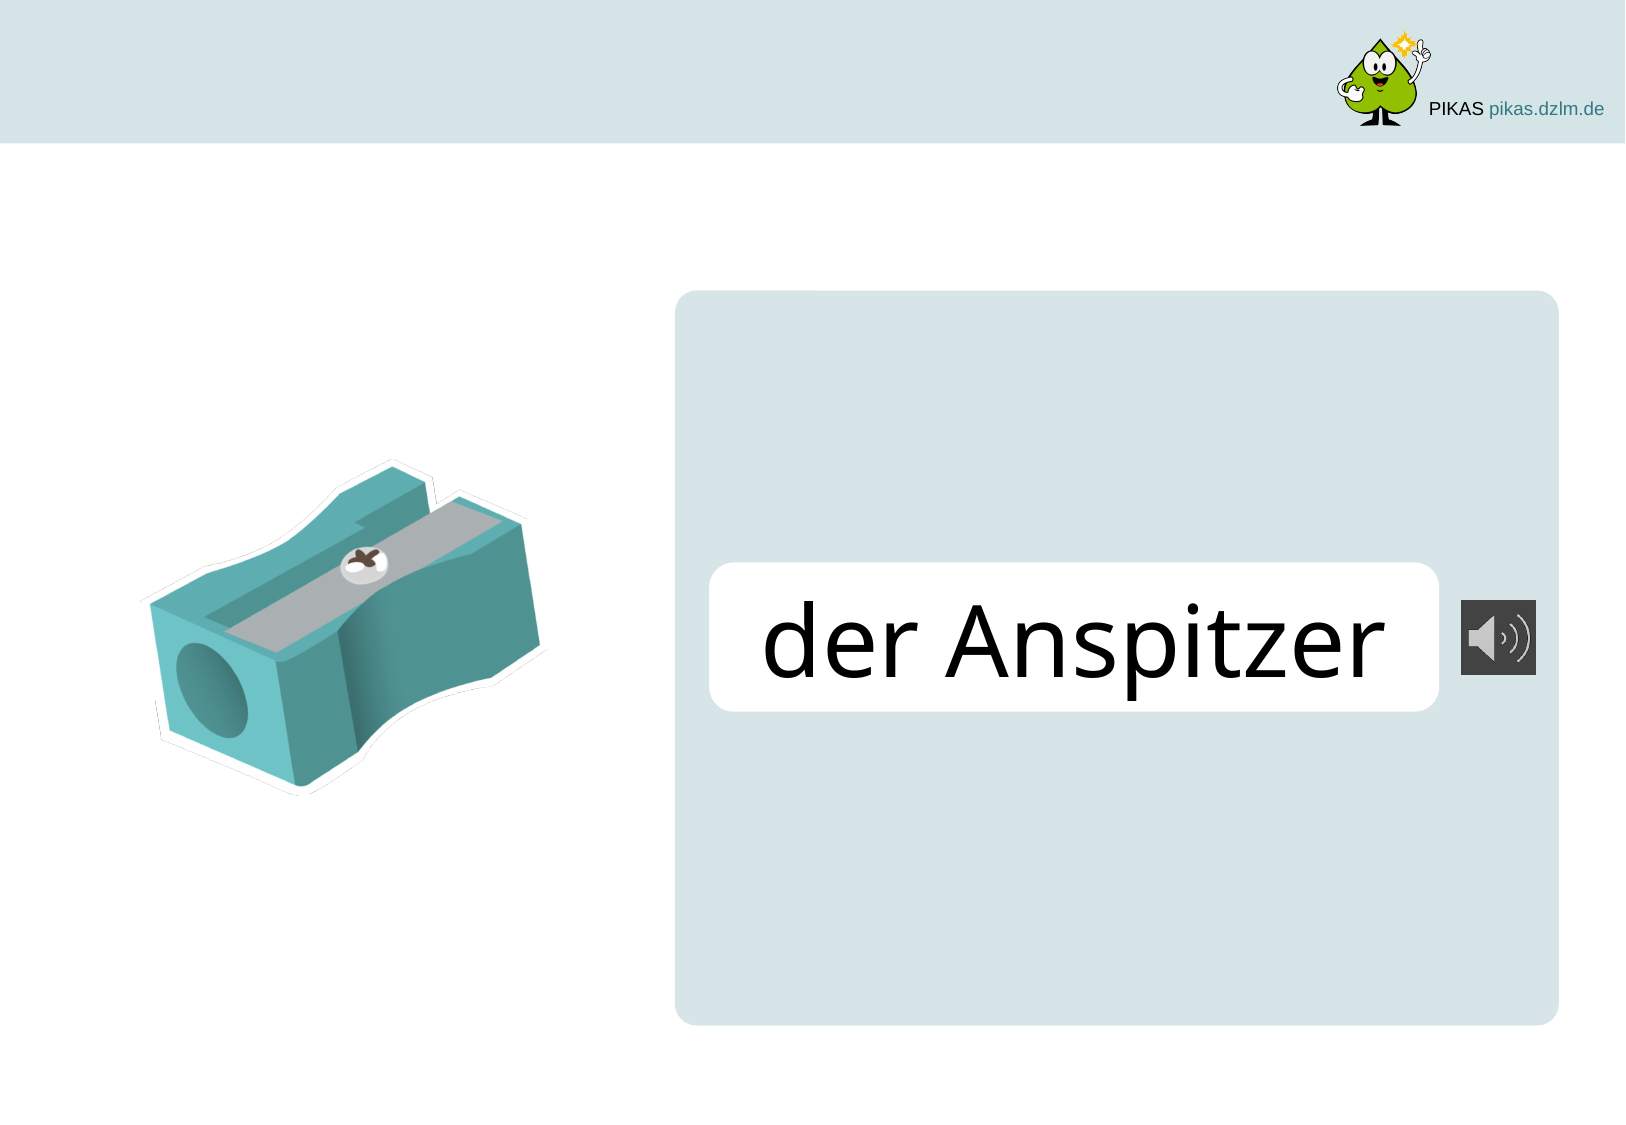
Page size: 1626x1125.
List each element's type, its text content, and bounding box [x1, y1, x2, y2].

text_box [673, 289, 1560, 1027]
picture [1337, 27, 1431, 126]
picture [124, 440, 563, 815]
text_box der Anspitzer [709, 562, 1440, 712]
picture [1460, 599, 1538, 677]
